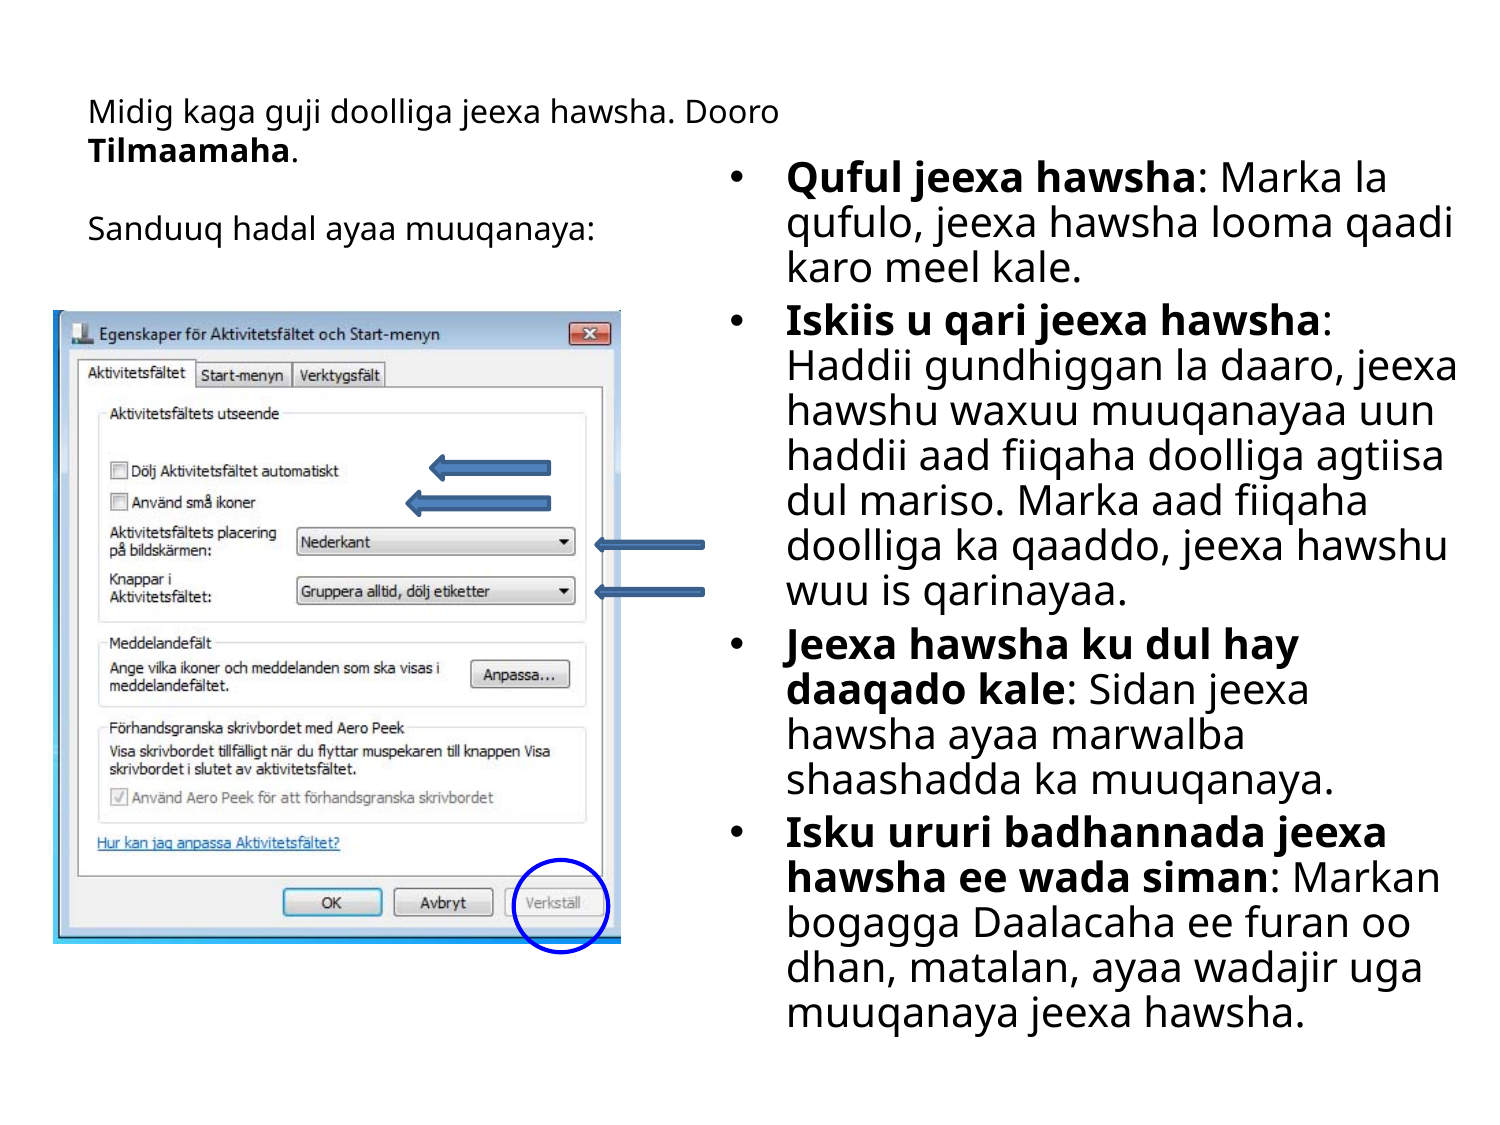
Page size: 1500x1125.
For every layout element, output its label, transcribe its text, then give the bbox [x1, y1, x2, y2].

text_box [625, 539, 705, 550]
title Midig kaga guji doolliga jeexa hawsha. Dooro Tilmaamaha. Sanduuq hadal ayaa muuqanaya: [29, 82, 840, 256]
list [52, 309, 621, 945]
text_box [625, 586, 705, 598]
list Quful jeexa hawsha: Marka la qufulo, jeexa hawsha looma qaadi karo meel kale. Iskiis u qari jeexa hawsha: Haddii gundhiggan la daaro, jeexa hawshu waxuu muuqanayaa uun haddii aad fiiqaha doolliga agtiisa dul mariso. Marka aad fiiqaha doolliga ka qaaddo, jeexa hawshu wuu is qarinayaa. Jeexa hawsha ku dul hay daaqado kale: Sidan jeexa hawsha ayaa marwalba shaashadda ka muuqanaya. Isku ururi badhannada jeexa hawsha ee wada siman: Markan bogagga Daalacaha ee furan oo dhan, matalan, ayaa wadajir uga muuqanaya jeexa hawsha. [714, 149, 1477, 1059]
